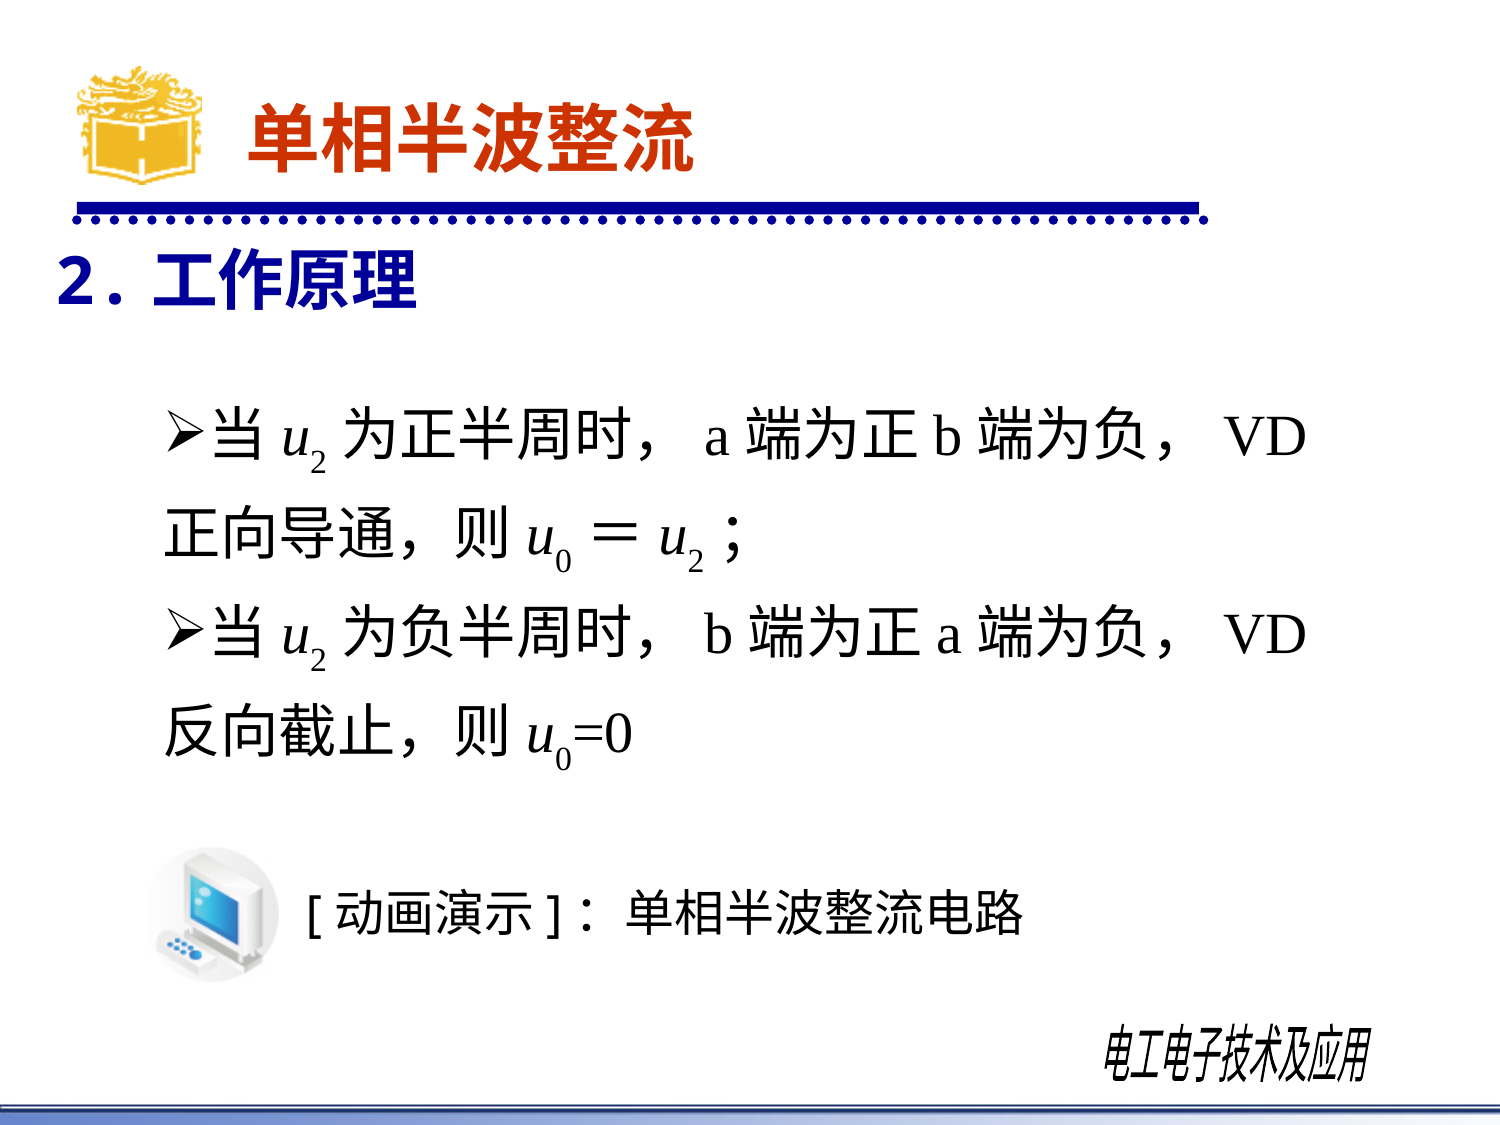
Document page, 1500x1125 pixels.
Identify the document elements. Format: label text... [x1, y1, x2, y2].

picture [147, 845, 279, 982]
text_box 2.工作原理 [40, 214, 433, 326]
picture [0, 1103, 1500, 1125]
text_box [动画演示]：单相半波整流电路 [290, 862, 1040, 950]
text_box 当u2为正半周时，a端为正b端为负，VD正向导通，则u0＝u2； 当u2为负半周时，b端为正a端为负，VD反向截止，则u0=0 [147, 373, 1376, 785]
title 单相半波整流 [229, 42, 1414, 231]
